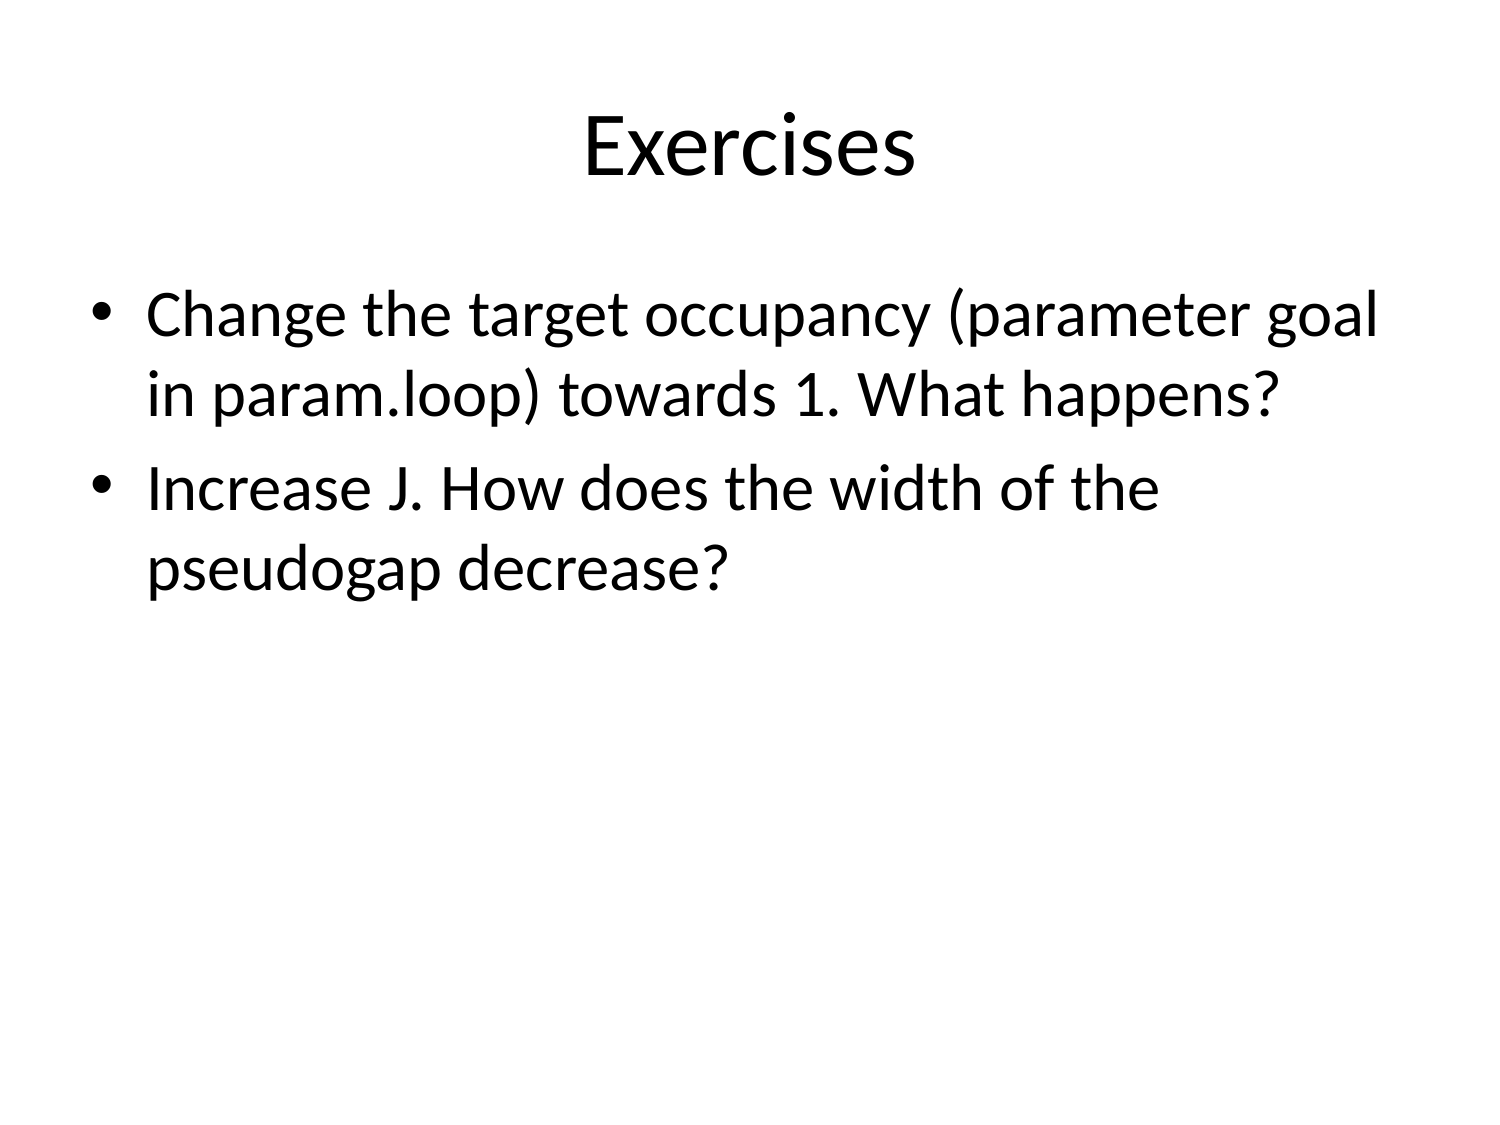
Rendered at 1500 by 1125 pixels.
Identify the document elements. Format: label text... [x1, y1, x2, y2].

list Change the target occupancy (parameter goal in param.loop) towards 1. What happens? Increase J. How does the width of the pseudogap decrease? [75, 262, 1425, 1005]
title Exercises [75, 45, 1425, 233]
